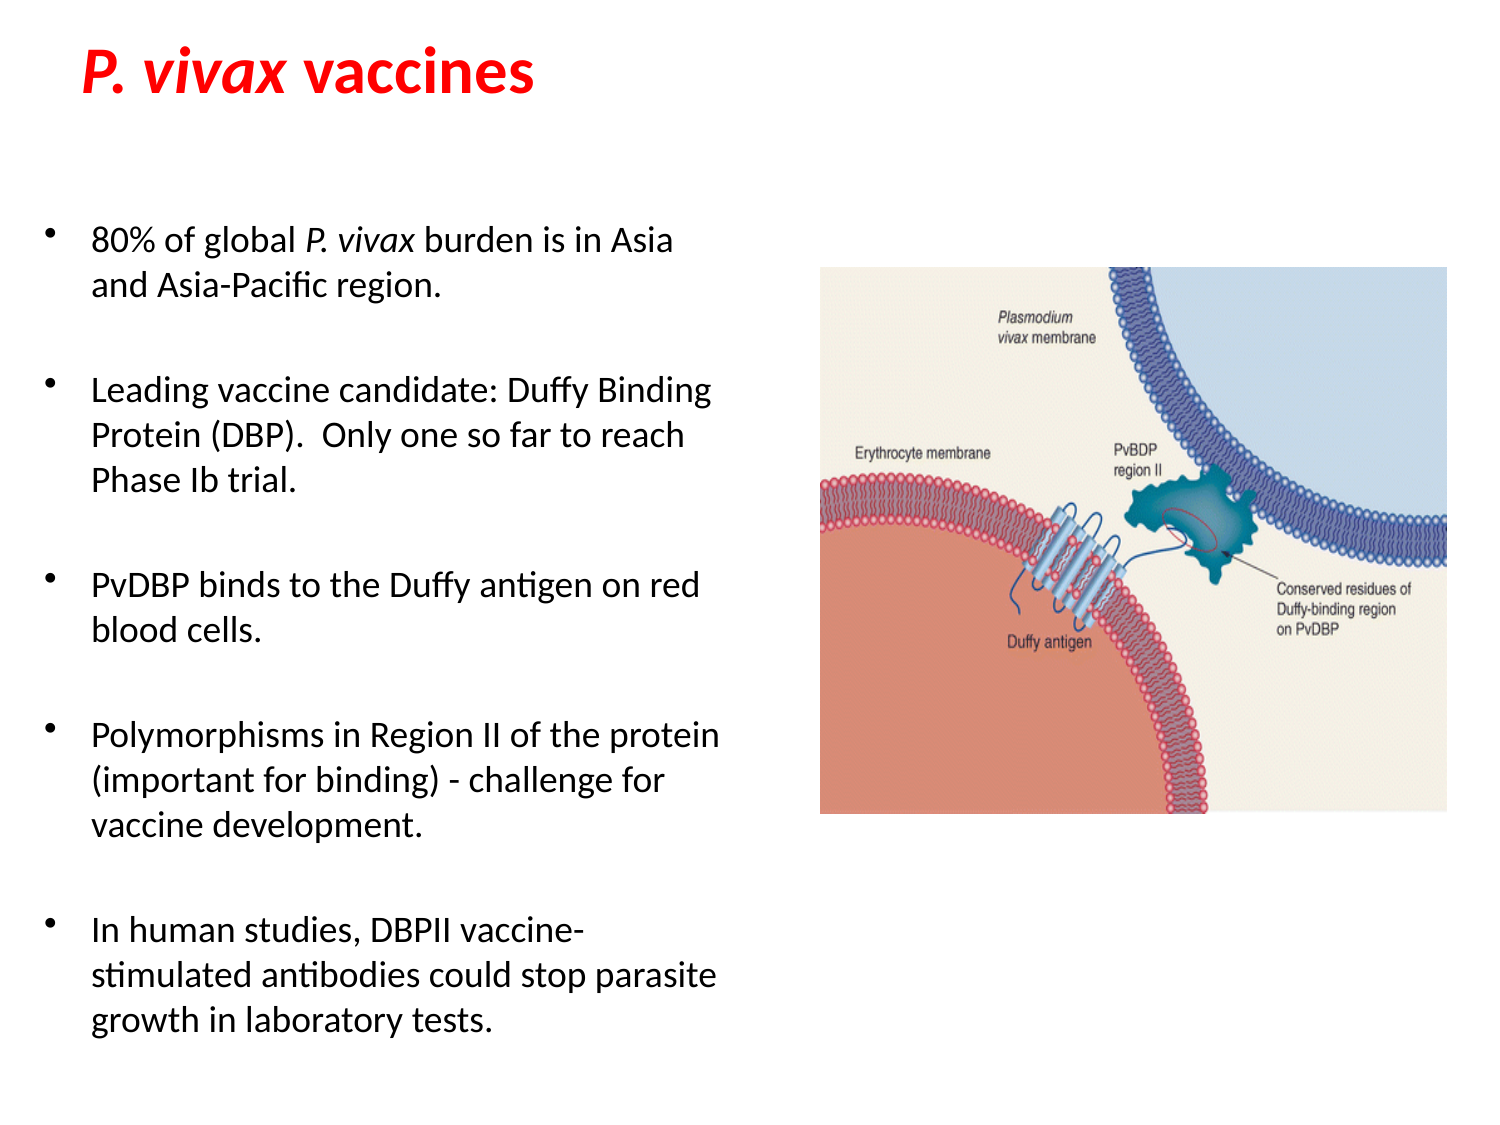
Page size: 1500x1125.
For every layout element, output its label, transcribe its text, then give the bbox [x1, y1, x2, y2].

text_box 80% of global P. vivax burden is in Asia and Asia-Pacific region. Leading vaccine candidate: Duffy Binding Protein (DBP). Only one so far to reach Phase Ib trial. PvDBP binds to the Duffy antigen on red blood cells. Polymorphisms in Region II of the protein (important for binding) - challenge for vaccine development. In human studies, DBPII vaccine-stimulated antibodies could stop parasite growth in laboratory tests. [29, 208, 750, 1048]
text_box P. vivax vaccines [66, 19, 551, 114]
picture [820, 266, 1448, 815]
